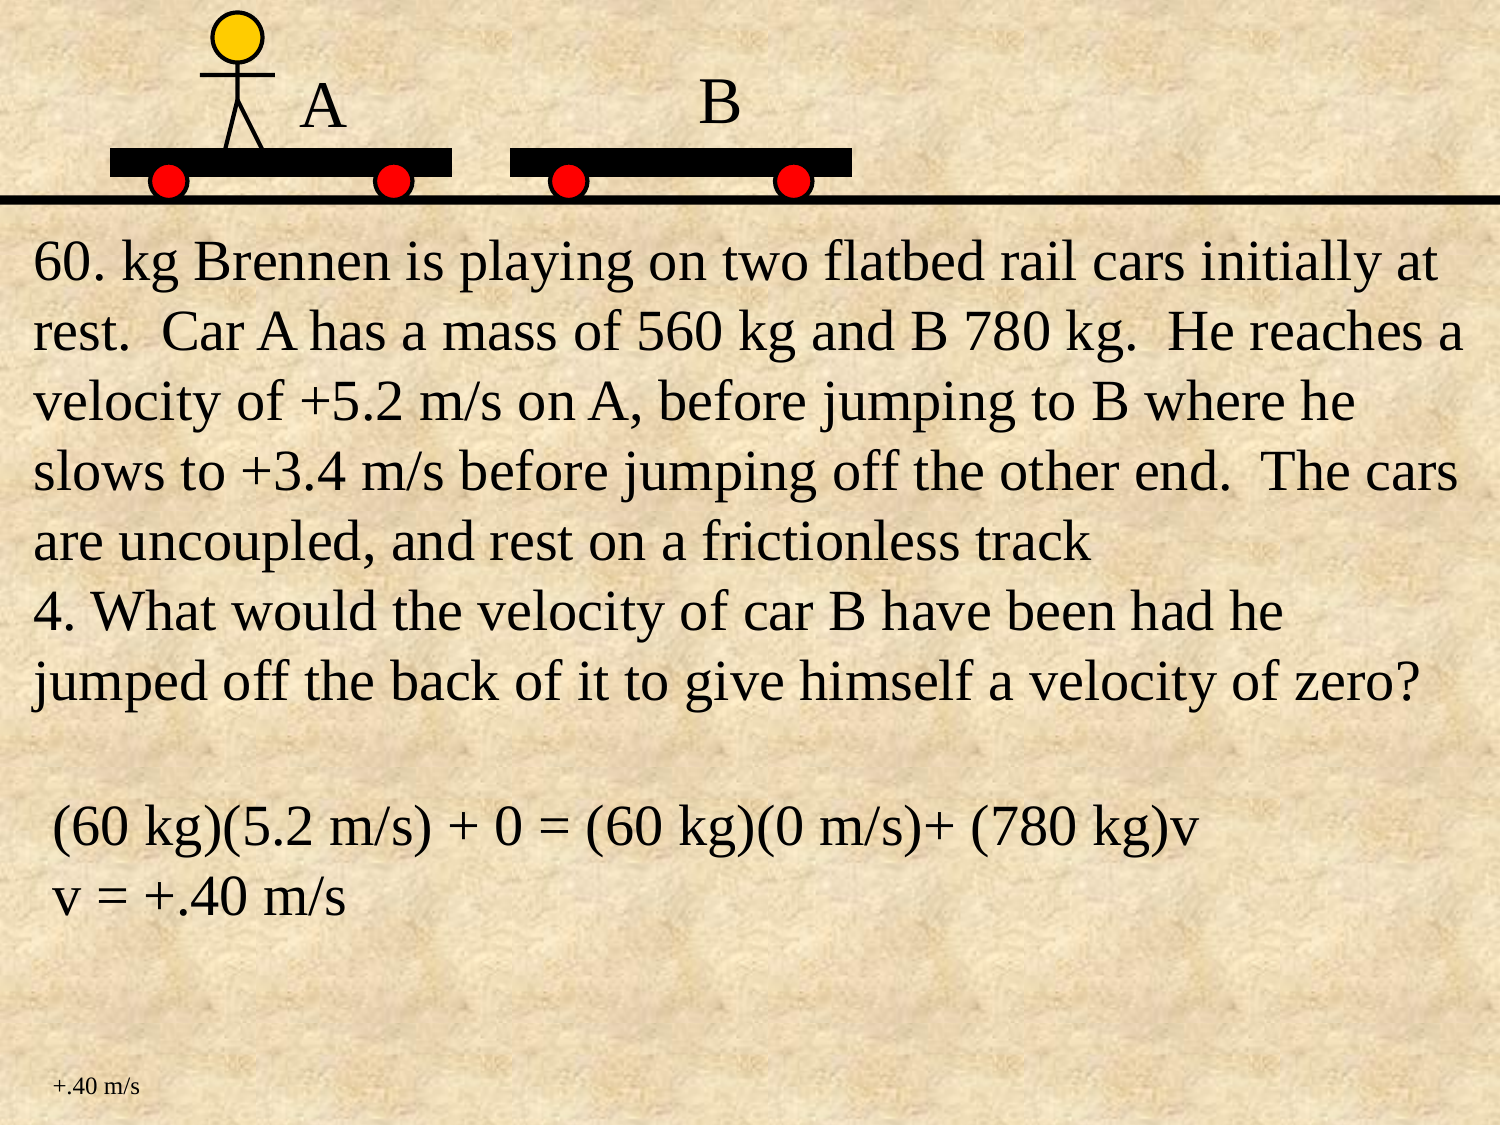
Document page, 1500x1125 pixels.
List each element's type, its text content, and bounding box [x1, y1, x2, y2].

text_box 60. kg Brennen is playing on two flatbed rail cars initially at rest. Car A has a mass of 560 kg and B 780 kg. He reaches a velocity of +5.2 m/s on A, before jumping to B where he slows to +3.4 m/s before jumping off the other end. The cars are uncoupled, and rest on a frictionless track 4. What would the velocity of car B have been had he jumped off the back of it to give himself a velocity of zero? [18, 214, 1482, 720]
text_box B [684, 49, 759, 145]
picture [0, 0, 1500, 1125]
text_box (60 kg)(5.2 m/s) + 0 = (60 kg)(0 m/s)+ (780 kg)v v = +.40 m/s [37, 779, 1475, 935]
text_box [512, 149, 851, 201]
text_box A [285, 53, 364, 148]
text_box +.40 m/s [37, 1062, 156, 1108]
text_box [112, 149, 451, 201]
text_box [199, 12, 276, 151]
